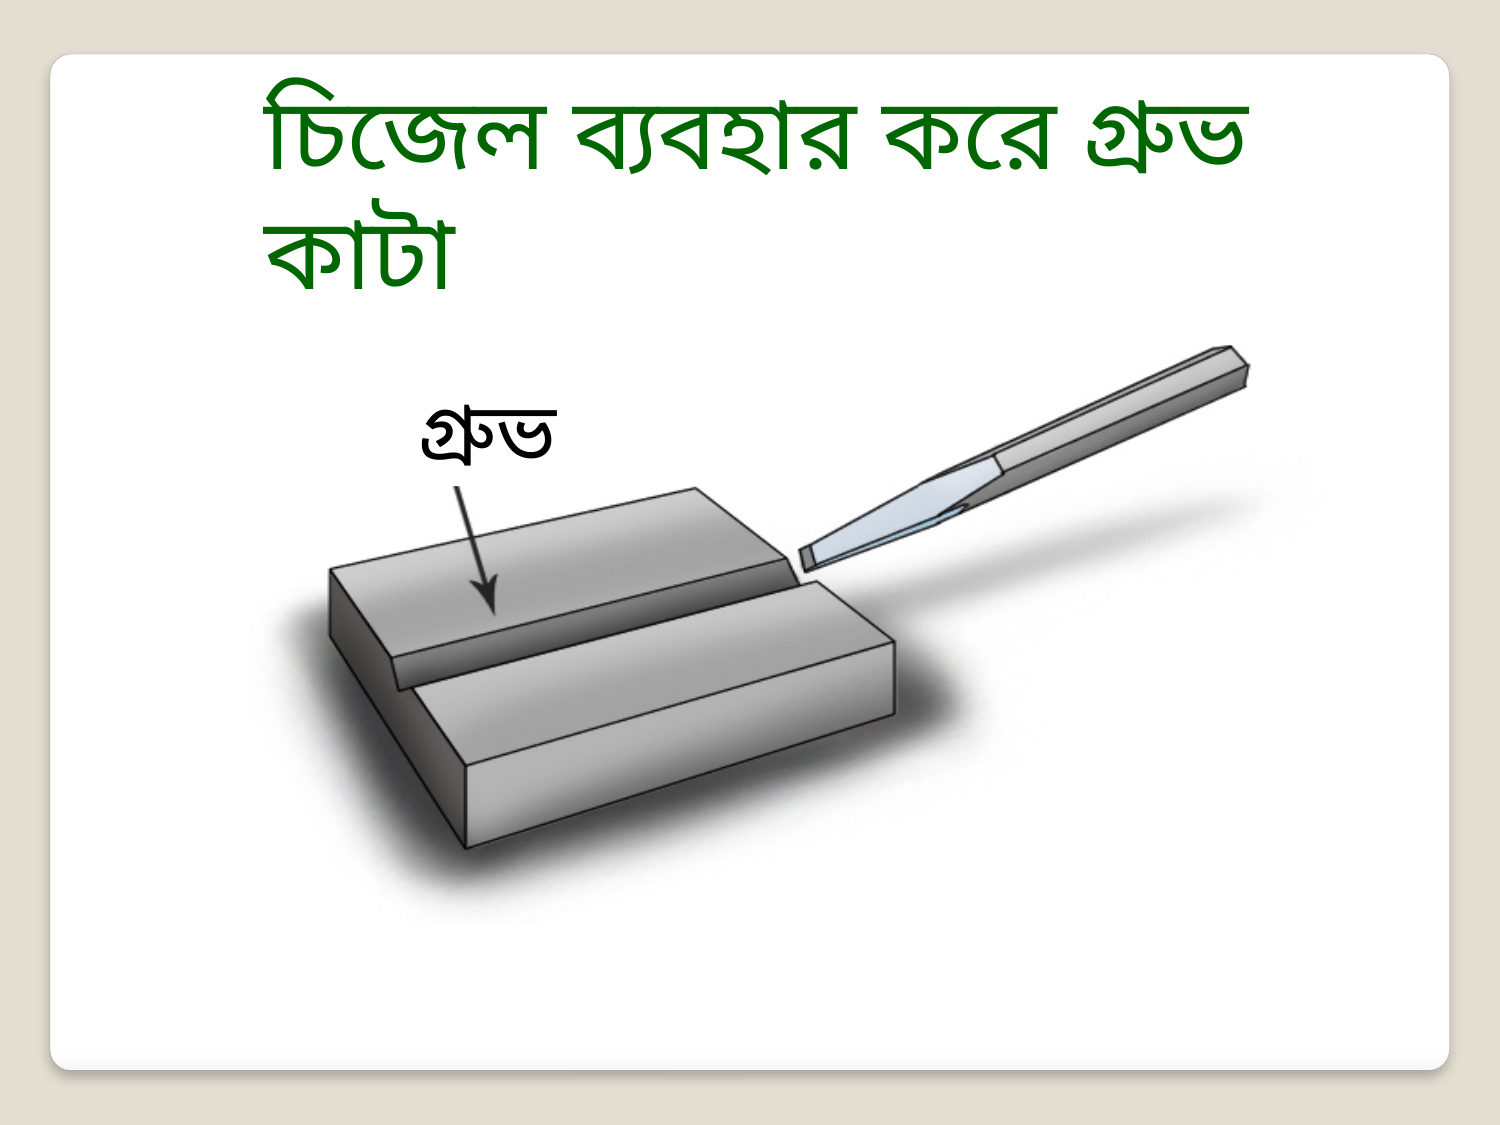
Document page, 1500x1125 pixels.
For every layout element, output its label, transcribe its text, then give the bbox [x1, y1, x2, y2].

text_box চিজেল ব্যবহার করে গ্রুভ কাটা [249, 62, 1388, 318]
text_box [162, 274, 1338, 926]
